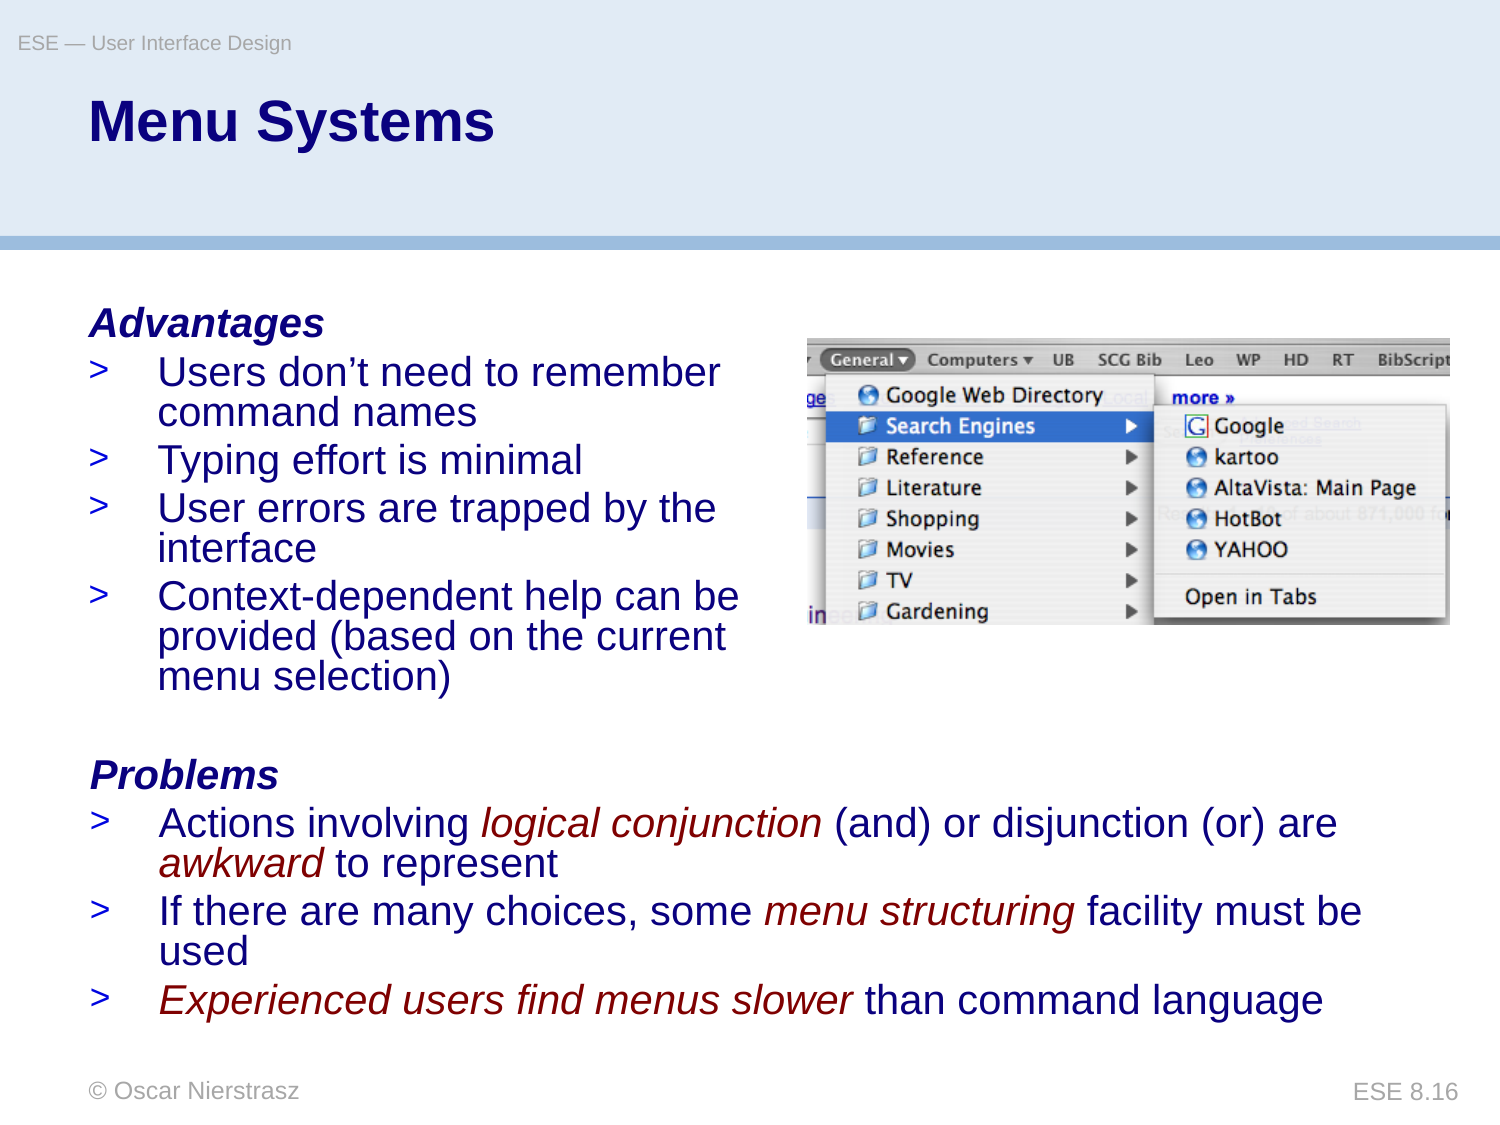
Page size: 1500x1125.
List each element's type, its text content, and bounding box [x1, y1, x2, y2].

slide_number © Oscar Nierstrasz [88, 1073, 715, 1104]
slide_number ESE 8.16 [1237, 1074, 1460, 1105]
text_box Problems Actions involving logical conjunction (and) or disjunction (or) are awkward to represent If there are many choices, some menu structuring facility must be used Experienced users find menus slower than command language [74, 750, 1425, 1013]
footer ESE — User Interface Design [17, 29, 904, 72]
picture [807, 338, 1451, 626]
title Menu Systems [88, 90, 1413, 226]
list Advantages Users don’t need to remember command names Typing effort is minimal User errors are trapped by the interface Context-dependent help can be provided (based on the current menu selection) [88, 299, 763, 705]
